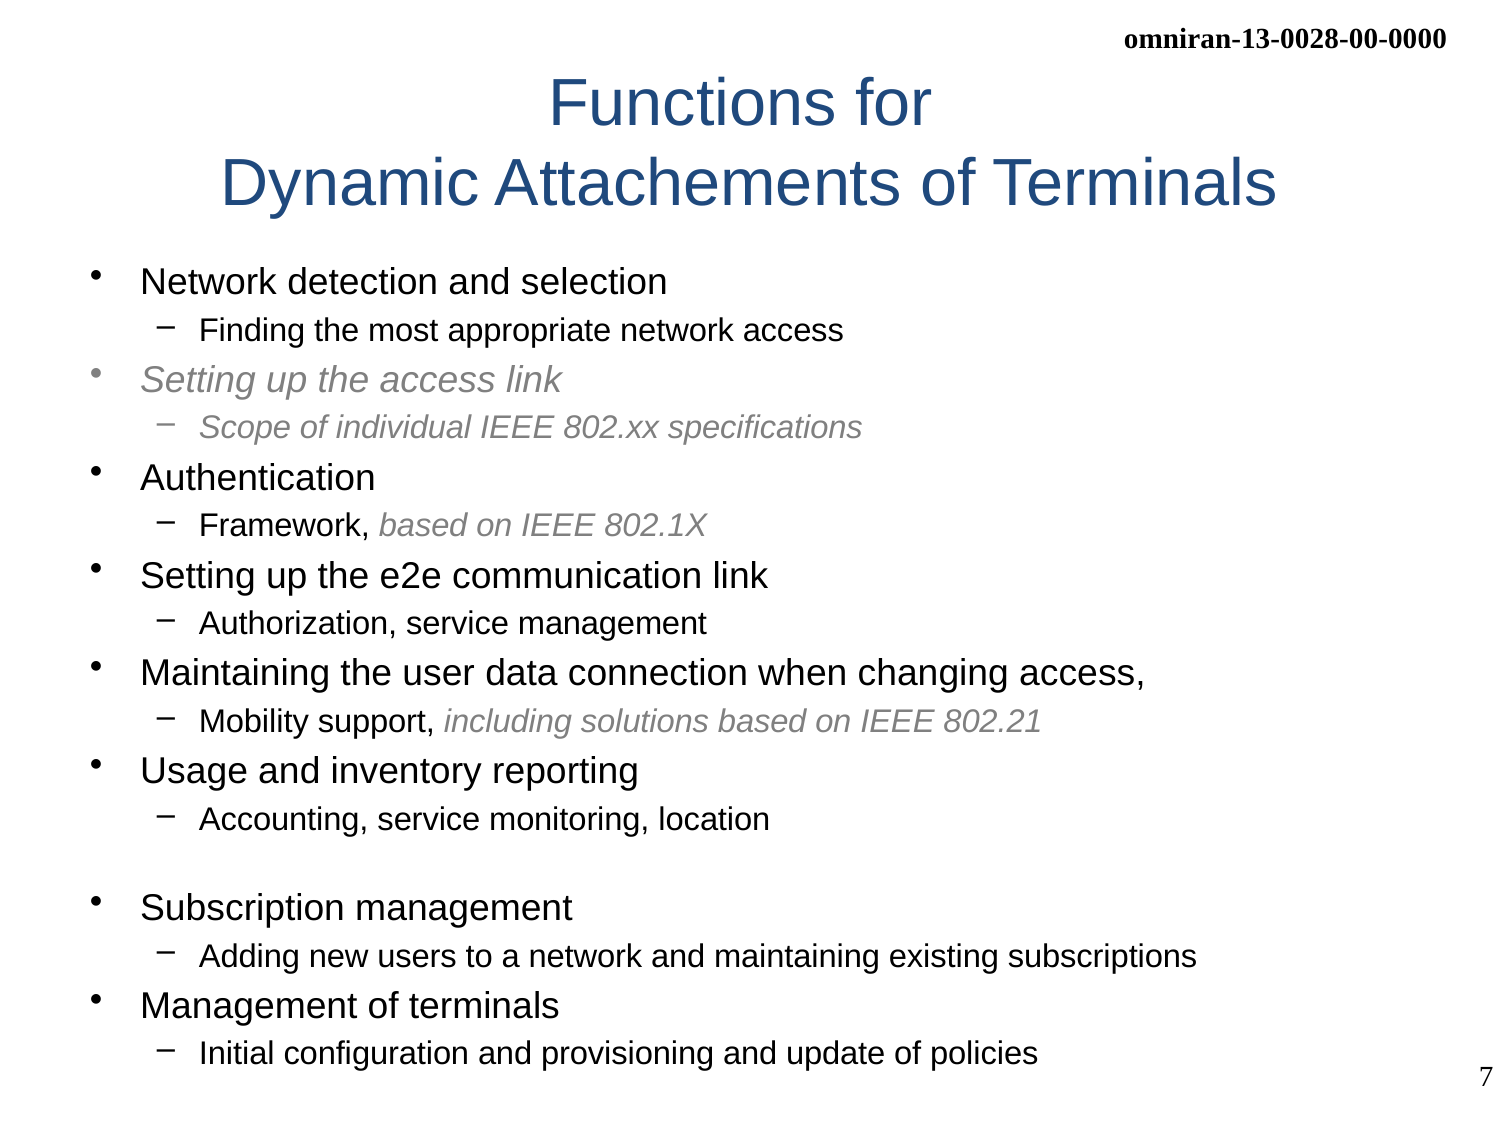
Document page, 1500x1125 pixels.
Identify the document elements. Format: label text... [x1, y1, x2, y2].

title Functions for Dynamic Attachements of Terminals [75, 45, 1425, 233]
list Network detection and selection Finding the most appropriate network access Setting up the access link Scope of individual IEEE 802.xx specifications Authentication Framework, based on IEEE 802.1X Setting up the e2e communication link Authorization, service management Maintaining the user data connection when changing access, Mobility support, including solutions based on IEEE 802.21 Usage and inventory reporting Accounting, service monitoring, location Subscription management Adding new users to a network and maintaining existing subscriptions Management of terminals Initial configuration and provisioning and update of policies [75, 249, 1475, 1088]
